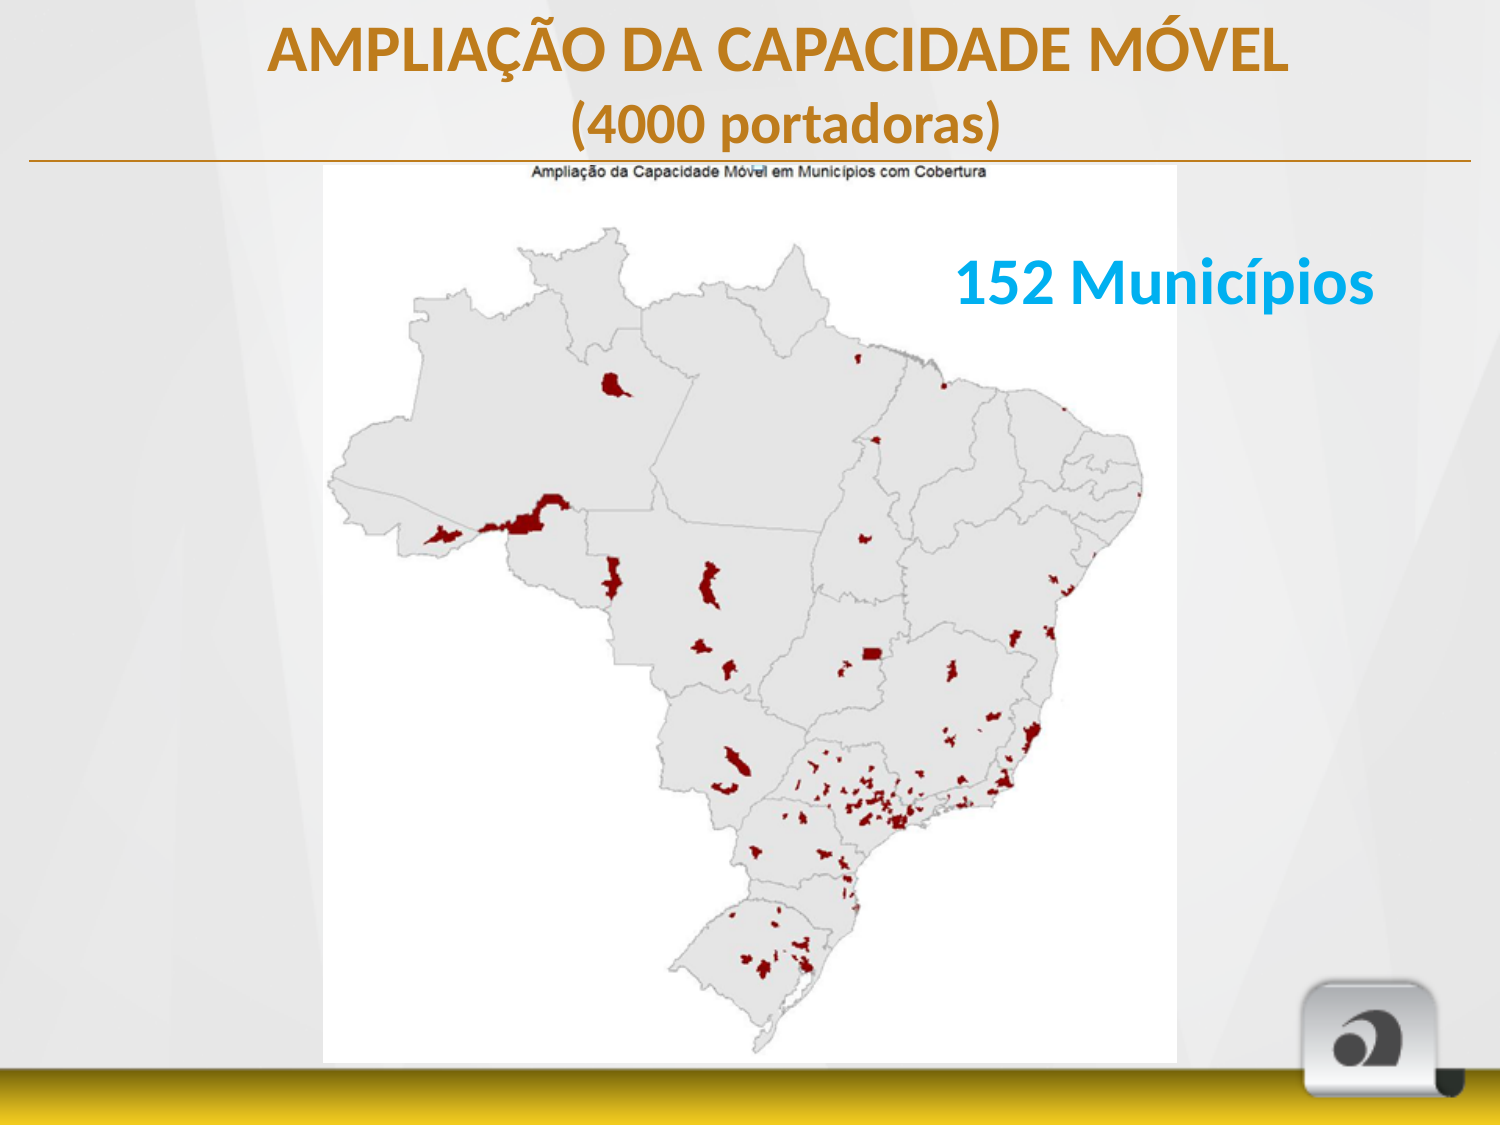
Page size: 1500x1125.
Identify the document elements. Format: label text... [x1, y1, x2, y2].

text_box 152 Municípios [1180, 230, 1471, 325]
title AMPLIAÇÃO DA CAPACIDADE MÓVEL (4000 portadoras) [137, 33, 1436, 127]
picture [0, 0, 1500, 1125]
